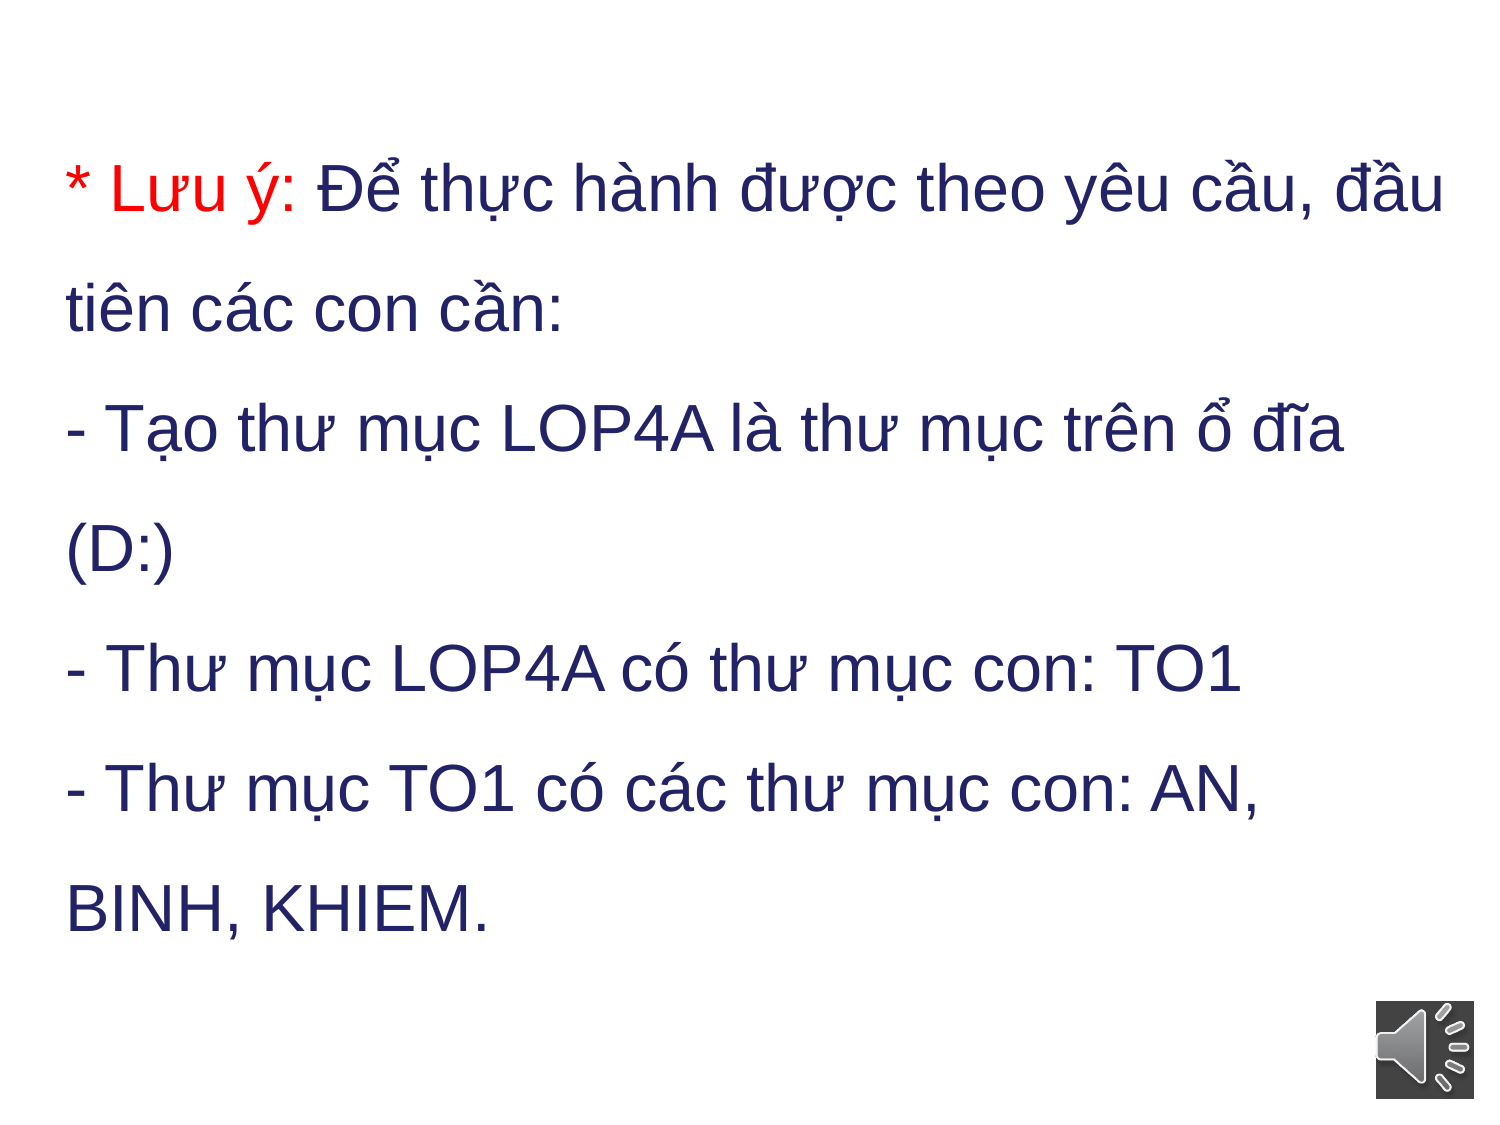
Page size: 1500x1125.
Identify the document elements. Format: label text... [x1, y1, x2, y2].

title * Lưu ý: Để thực hành được theo yêu cầu, đầu tiên các con cần: - Tạo thư mục LOP4A là thư mục trên ổ đĩa (D:) - Thư mục LOP4A có thư mục con: TO1 - Thư mục TO1 có các thư mục con: AN, BINH, KHIEM. [50, 112, 1463, 938]
picture [1374, 999, 1475, 1100]
